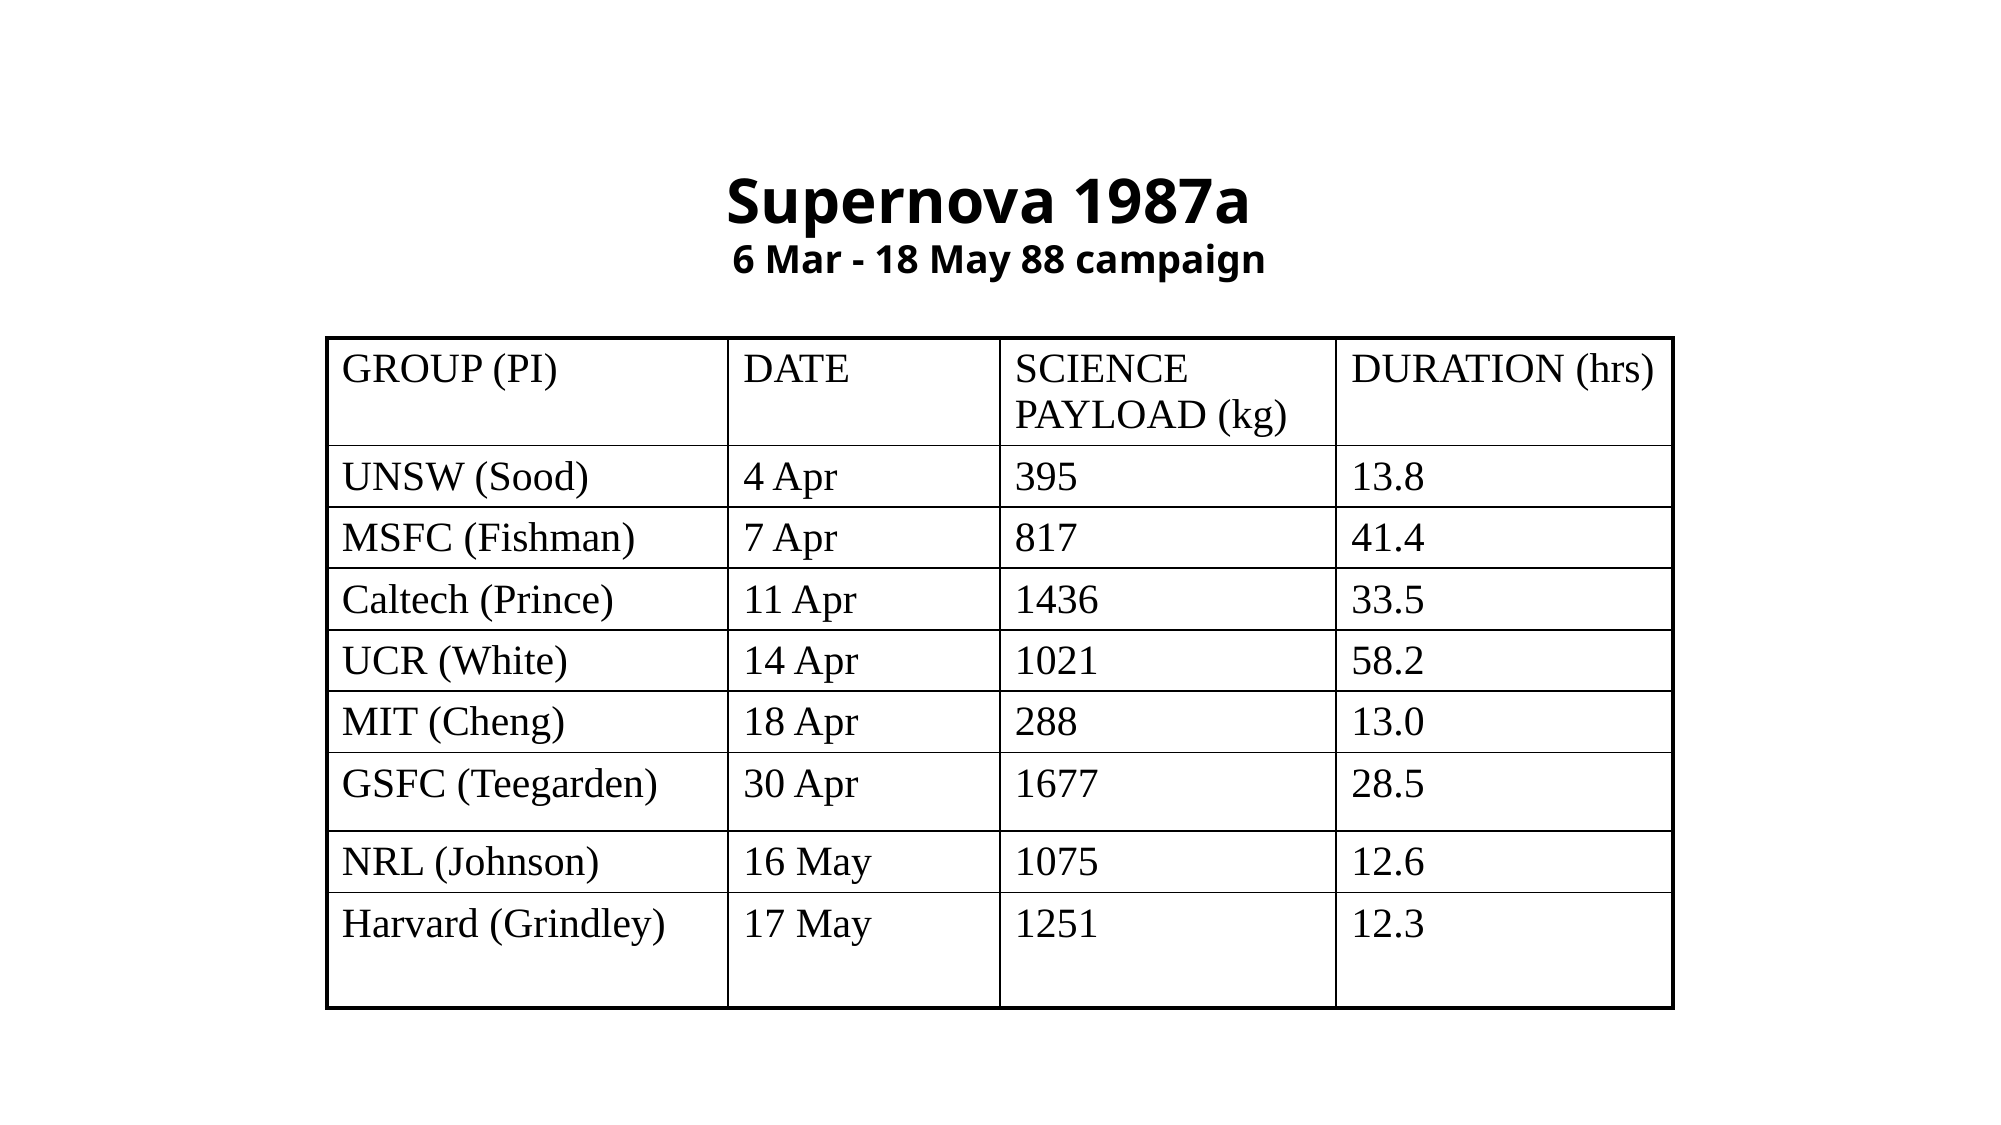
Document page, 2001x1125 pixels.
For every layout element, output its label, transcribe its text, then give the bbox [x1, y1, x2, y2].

table_cell 1021 [1001, 631, 1335, 690]
table_cell 395 [1001, 446, 1335, 506]
table_cell 30 Apr [729, 753, 999, 830]
table_cell 14 Apr [729, 631, 999, 690]
table_cell 1436 [1001, 569, 1335, 629]
table_cell NRL (Johnson) [329, 832, 727, 892]
table_cell 288 [1001, 692, 1335, 752]
table_cell 12.3 [1337, 893, 1671, 1006]
title Supernova 1987a 6 Mar - 18 May 88 campaign [362, 148, 1638, 291]
table_cell 4 Apr [729, 446, 999, 506]
table_cell 33.5 [1337, 569, 1671, 629]
table_cell 1075 [1001, 832, 1335, 892]
table_cell Harvard (Grindley) [329, 893, 727, 1006]
table_header SCIENCE PAYLOAD (kg) [1001, 340, 1335, 445]
table_cell 16 May [729, 832, 999, 892]
table_cell 28.5 [1337, 753, 1671, 830]
table_cell 17 May [729, 893, 999, 1006]
table_header DATE [729, 340, 999, 445]
table_cell 12.6 [1337, 832, 1671, 892]
table_cell MIT (Cheng) [329, 692, 727, 752]
list [150, 375, 984, 1050]
table_cell 13.0 [1337, 692, 1671, 752]
table_cell 18 Apr [729, 692, 999, 752]
table_header DURATION (hrs) [1337, 340, 1671, 445]
table_cell UCR (White) [329, 631, 727, 690]
table_cell 41.4 [1337, 508, 1671, 567]
table_cell 58.2 [1337, 631, 1671, 690]
table_cell 13.8 [1337, 446, 1671, 506]
table_header GROUP (PI) [329, 340, 727, 445]
table_cell 1677 [1001, 753, 1335, 830]
table_cell 1251 [1001, 893, 1335, 1006]
table_cell UNSW (Sood) [329, 446, 727, 506]
table_cell 7 Apr [729, 508, 999, 567]
table_cell 11 Apr [729, 569, 999, 629]
table_cell Caltech (Prince) [329, 569, 727, 629]
table_cell GSFC (Teegarden) [329, 753, 727, 830]
table_cell 817 [1001, 508, 1335, 567]
table_cell MSFC (Fishman) [329, 508, 727, 567]
